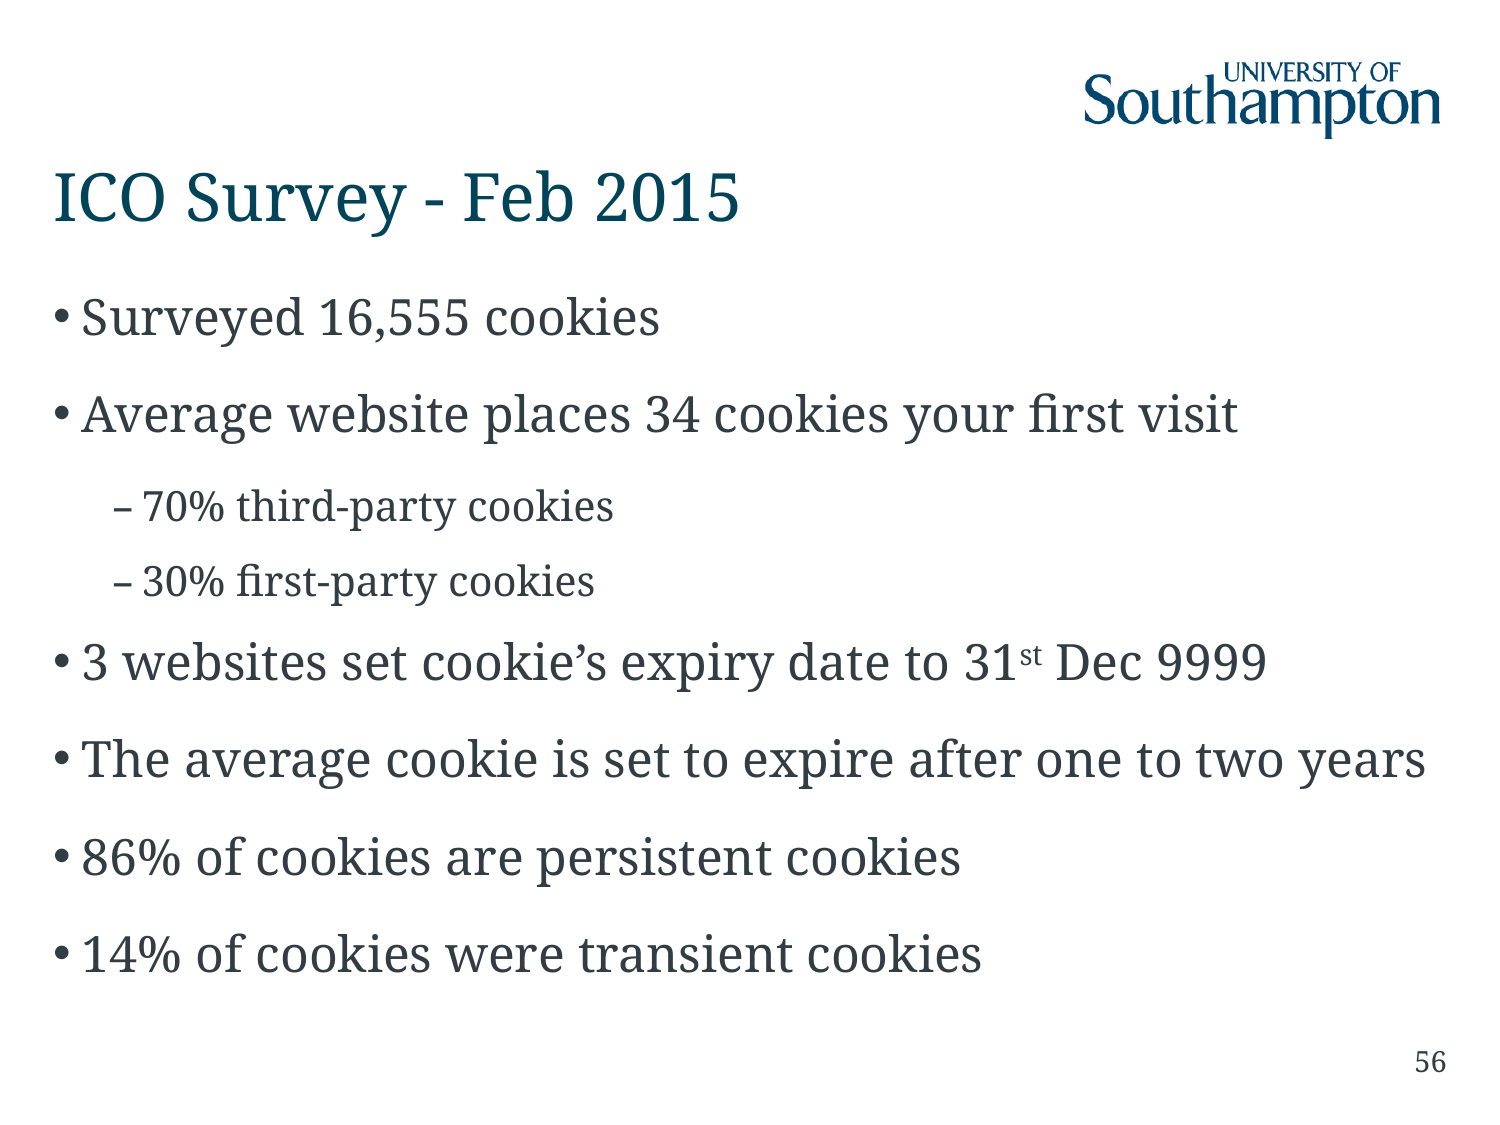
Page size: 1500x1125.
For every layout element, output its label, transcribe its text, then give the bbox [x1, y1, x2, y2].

picture [1085, 62, 1440, 139]
slide_number 56 [1159, 1035, 1448, 1088]
title ICO Survey - Feb 2015 [52, 147, 1448, 255]
list Surveyed 16,555 cookies Average website places 34 cookies your first visit 70% third-party cookies 30% first-party cookies 3 websites set cookie’s expiry date to 31st Dec 9999 The average cookie is set to expire after one to two years 86% of cookies are persistent cookies 14% of cookies were transient cookies [52, 277, 1448, 1011]
